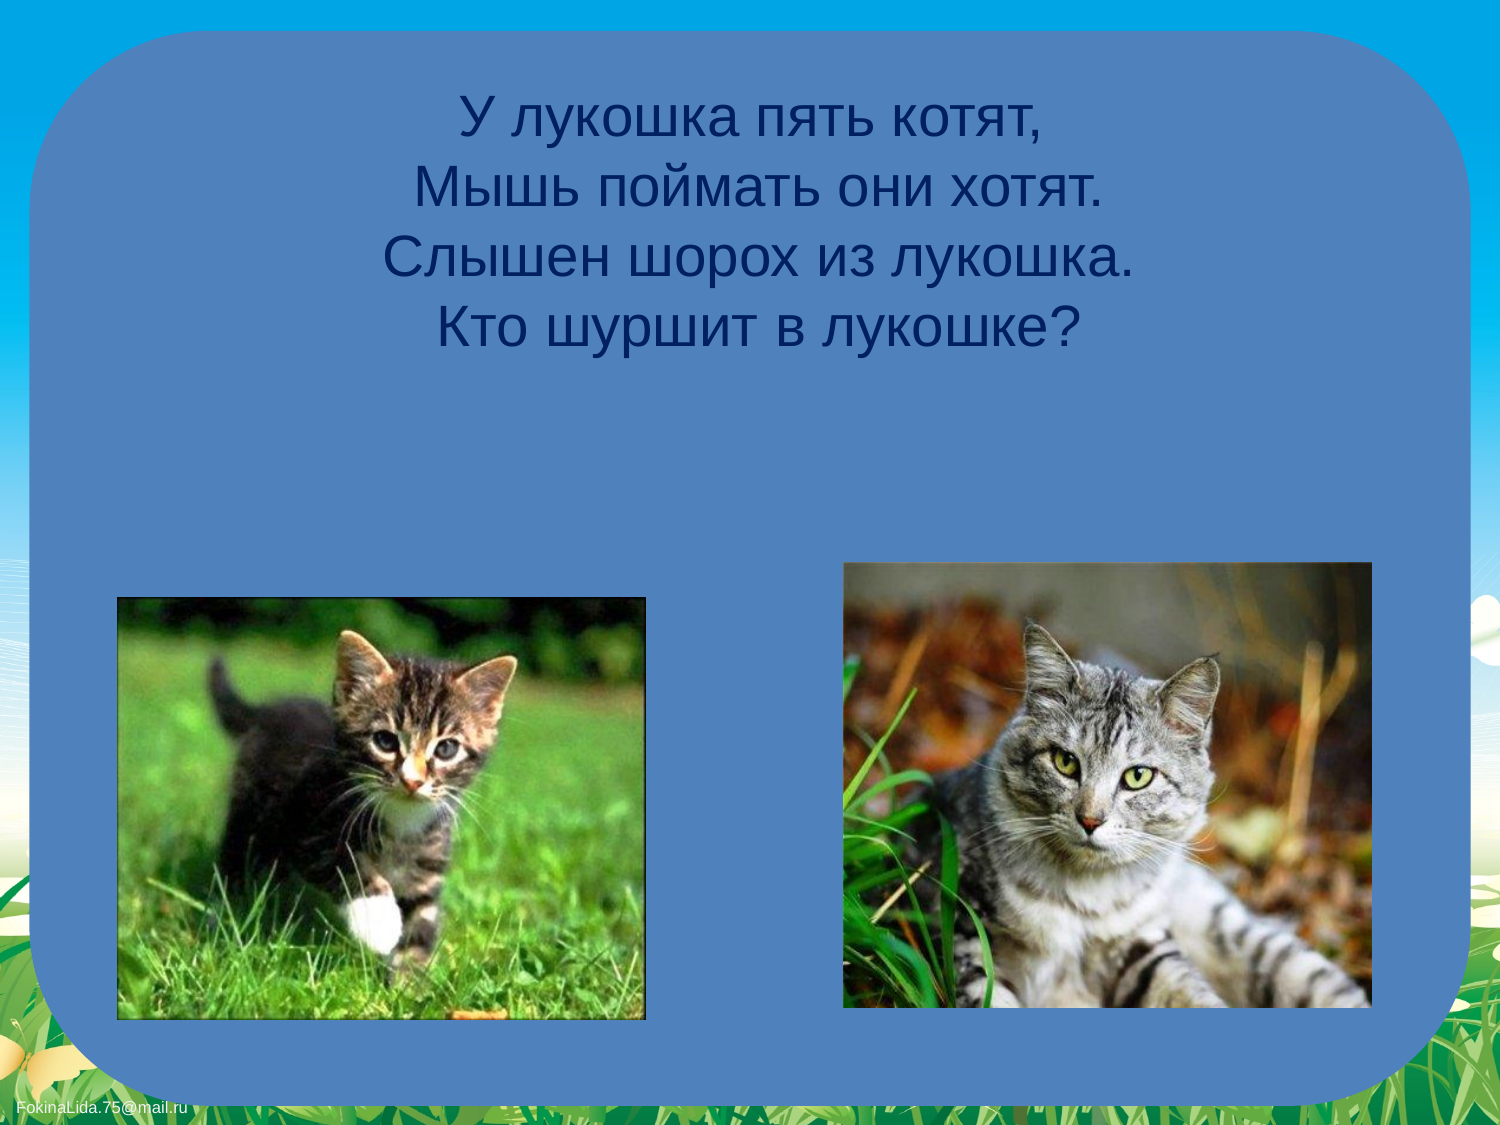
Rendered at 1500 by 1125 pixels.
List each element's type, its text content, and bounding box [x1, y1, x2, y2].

picture [116, 597, 647, 1020]
picture [0, 347, 1500, 1125]
text_box У лукошка пять котят, Мышь поймать они хотят. Слышен шорох из лукошка. Кто шуршит в лукошке? [163, 70, 1348, 365]
picture [843, 562, 1372, 1008]
